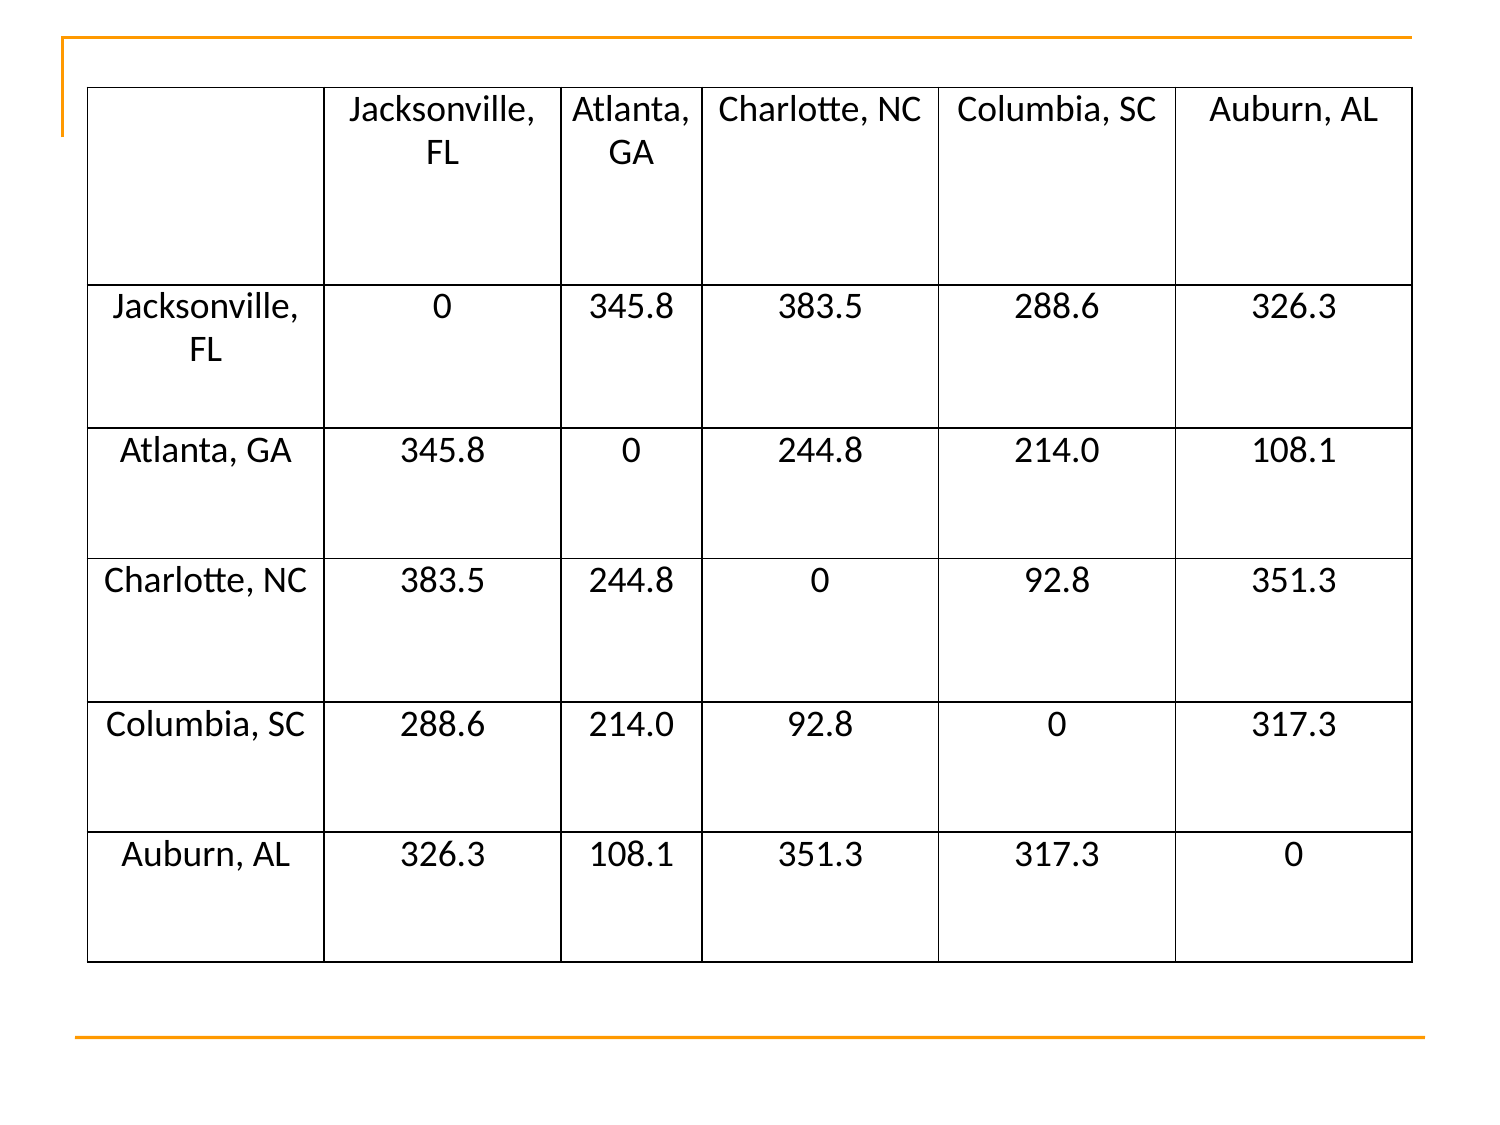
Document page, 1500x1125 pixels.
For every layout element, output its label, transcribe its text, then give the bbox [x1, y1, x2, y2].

table_header Charlotte, NC [703, 88, 938, 284]
table_cell 108.1 [562, 833, 701, 961]
table_cell 0 [703, 559, 938, 701]
table_cell 244.8 [703, 429, 938, 558]
table_cell 383.5 [325, 559, 560, 701]
table_cell 317.3 [1176, 703, 1411, 831]
table_header Auburn, AL [1176, 88, 1411, 284]
table_cell 351.3 [1176, 559, 1411, 701]
table_cell 92.8 [703, 703, 938, 831]
table_header [88, 88, 323, 284]
table_cell 92.8 [939, 559, 1175, 701]
table_cell Charlotte, NC [88, 559, 323, 701]
table_cell 288.6 [939, 286, 1175, 427]
table_cell 383.5 [703, 286, 938, 427]
table_cell 214.0 [939, 429, 1175, 558]
table_cell 345.8 [325, 429, 560, 558]
table_cell 108.1 [1176, 429, 1411, 558]
table_cell 214.0 [562, 703, 701, 831]
table_cell 0 [325, 286, 560, 427]
table_cell 0 [1176, 833, 1411, 961]
table_cell Auburn, AL [88, 833, 323, 961]
table_cell 351.3 [703, 833, 938, 961]
table_cell 0 [562, 429, 701, 558]
table_cell Atlanta, GA [88, 429, 323, 558]
table_header Jacksonville, FL [325, 88, 560, 284]
table_cell 288.6 [325, 703, 560, 831]
table_cell 326.3 [1176, 286, 1411, 427]
table_cell 0 [939, 703, 1175, 831]
table_cell 326.3 [325, 833, 560, 961]
table_cell 244.8 [562, 559, 701, 701]
table_cell Columbia, SC [88, 703, 323, 831]
table_cell 345.8 [562, 286, 701, 427]
table_header Atlanta, GA [562, 88, 701, 284]
table_cell Jacksonville, FL [88, 286, 323, 427]
table_cell 317.3 [939, 833, 1175, 961]
table_header Columbia, SC [939, 88, 1175, 284]
